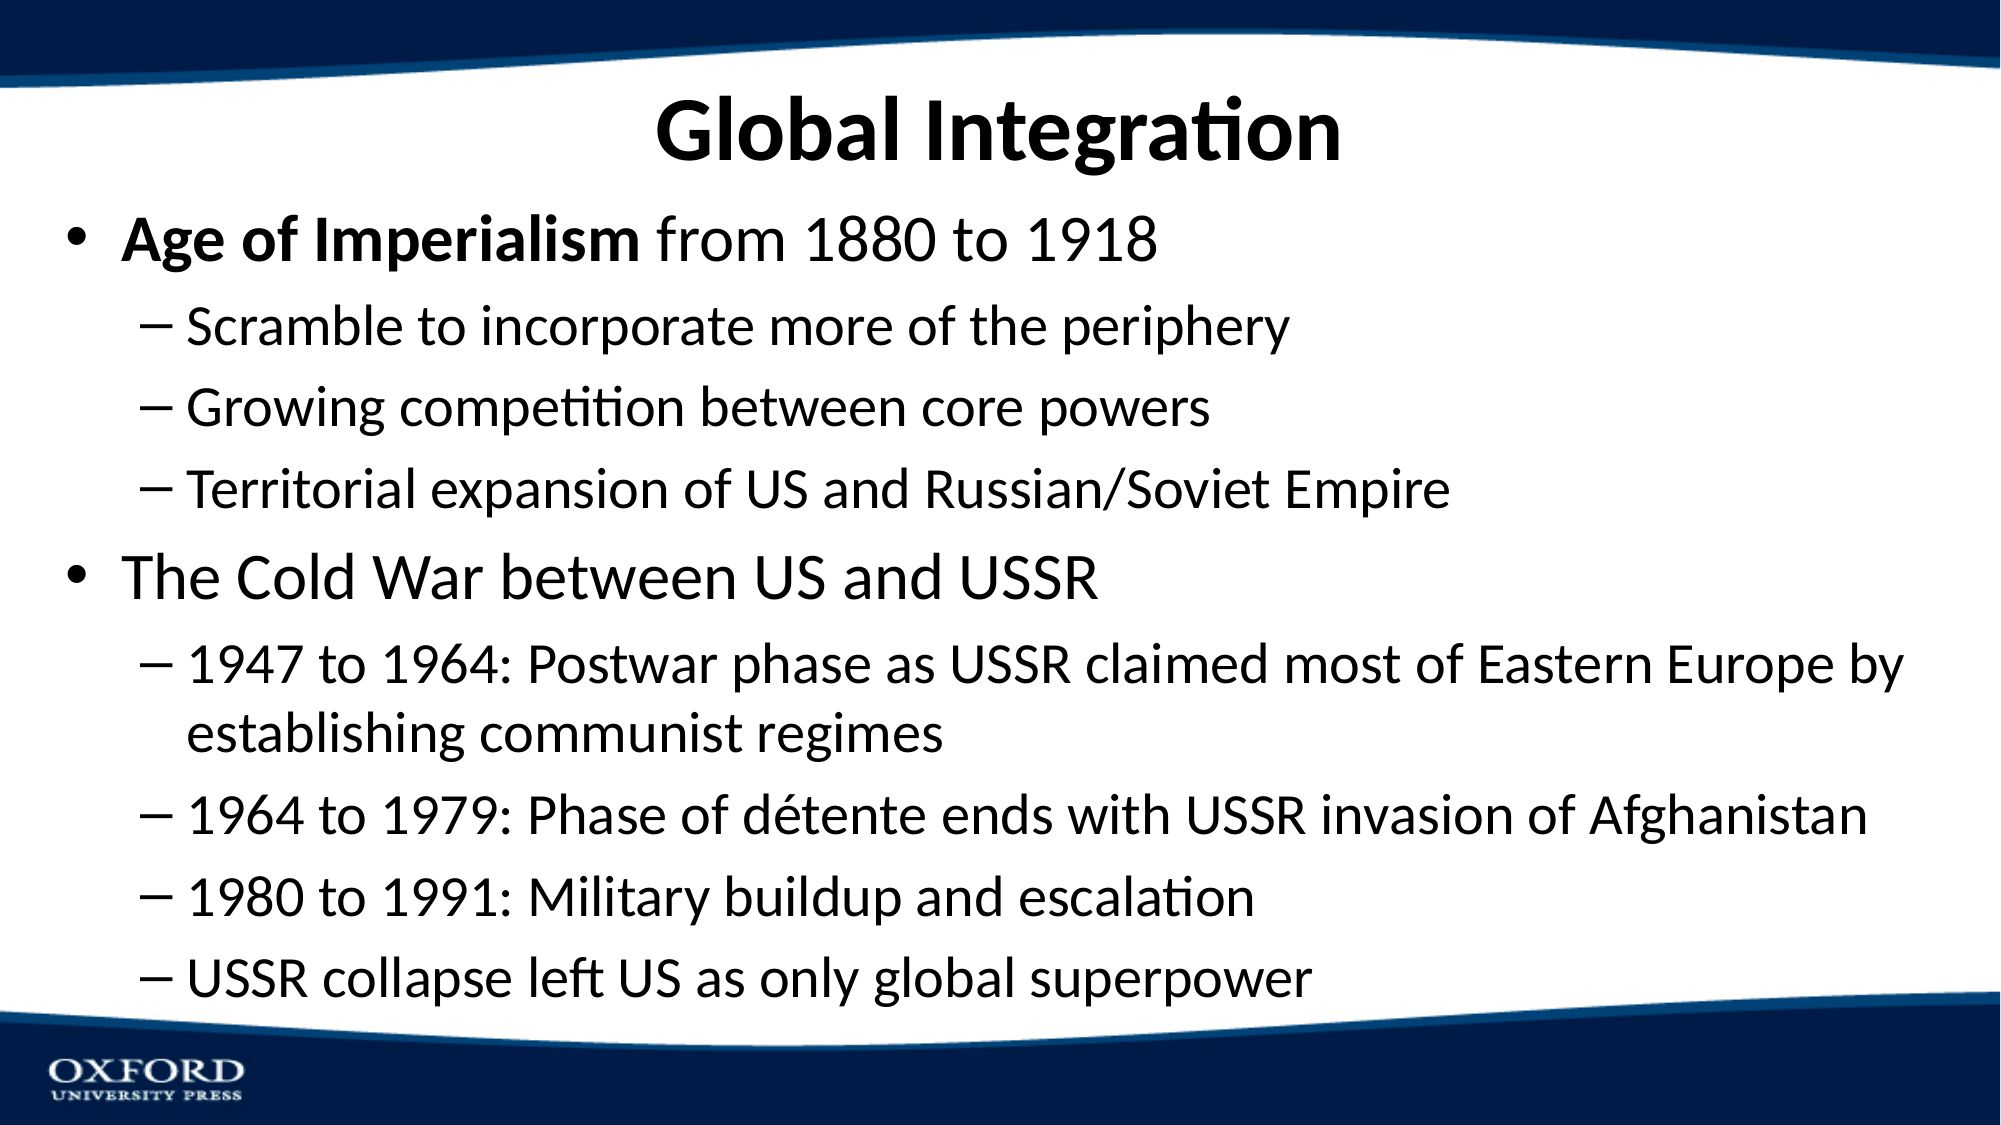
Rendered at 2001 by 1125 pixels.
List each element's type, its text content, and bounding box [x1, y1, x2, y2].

picture [0, 0, 2001, 1125]
title Global Integration [50, 59, 1950, 188]
list Age of Imperialism from 1880 to 1918 Scramble to incorporate more of the periphery Growing competition between core powers Territorial expansion of US and Russian/Soviet Empire The Cold War between US and USSR 1947 to 1964: Postwar phase as USSR claimed most of Eastern Europe by establishing communist regimes 1964 to 1979: Phase of détente ends with USSR invasion of Afghanistan 1980 to 1991: Military buildup and escalation USSR collapse left US as only global superpower [50, 188, 1950, 1013]
